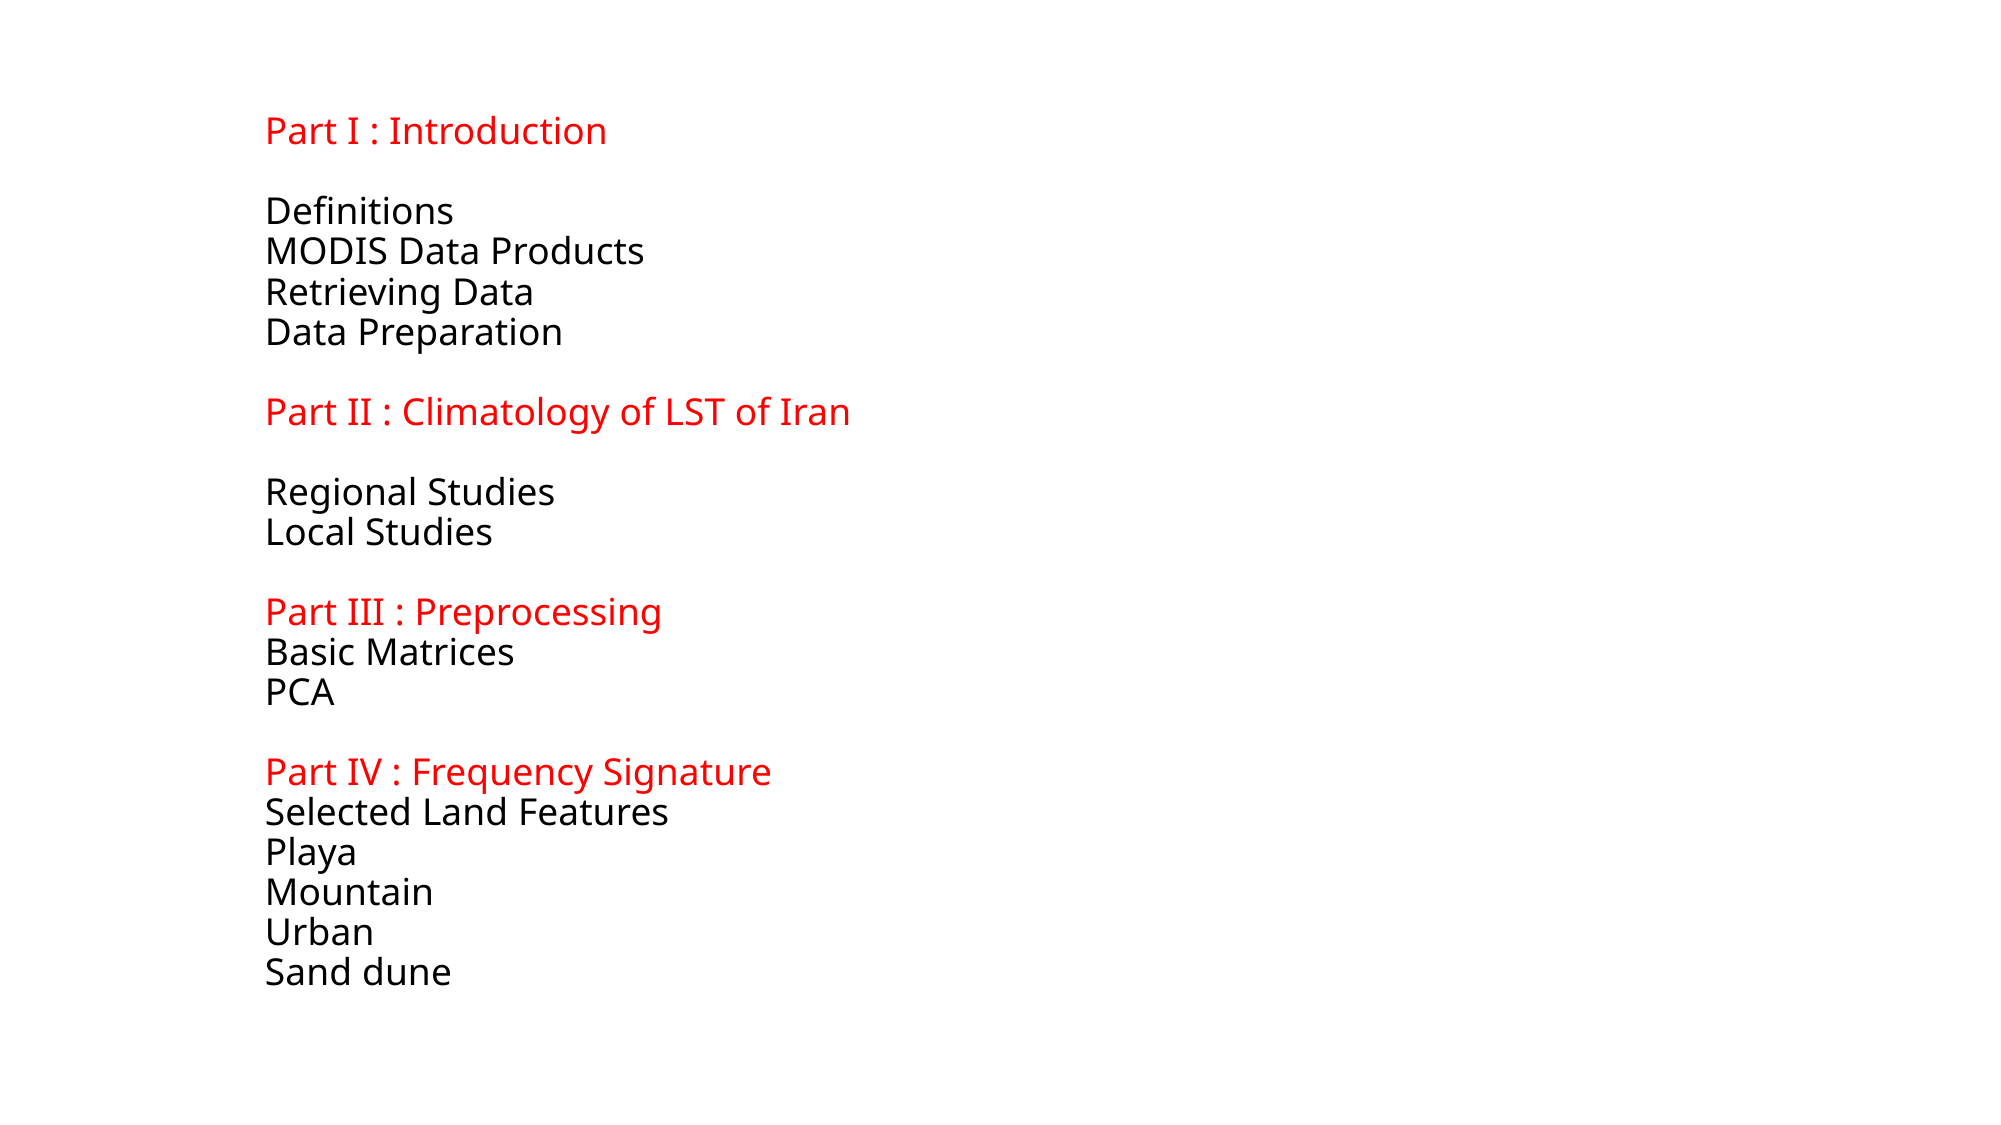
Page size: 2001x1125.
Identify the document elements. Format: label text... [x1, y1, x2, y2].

title Part I : Introduction Definitions MODIS Data Products Retrieving Data Data Preparation Part II : Climatology of LST of Iran Regional Studies Local Studies Part III : Preprocessing Basic Matrices PCA Part IV : Frequency Signature Selected Land Features Playa Mountain Urban Sand dune [249, 57, 1750, 1046]
